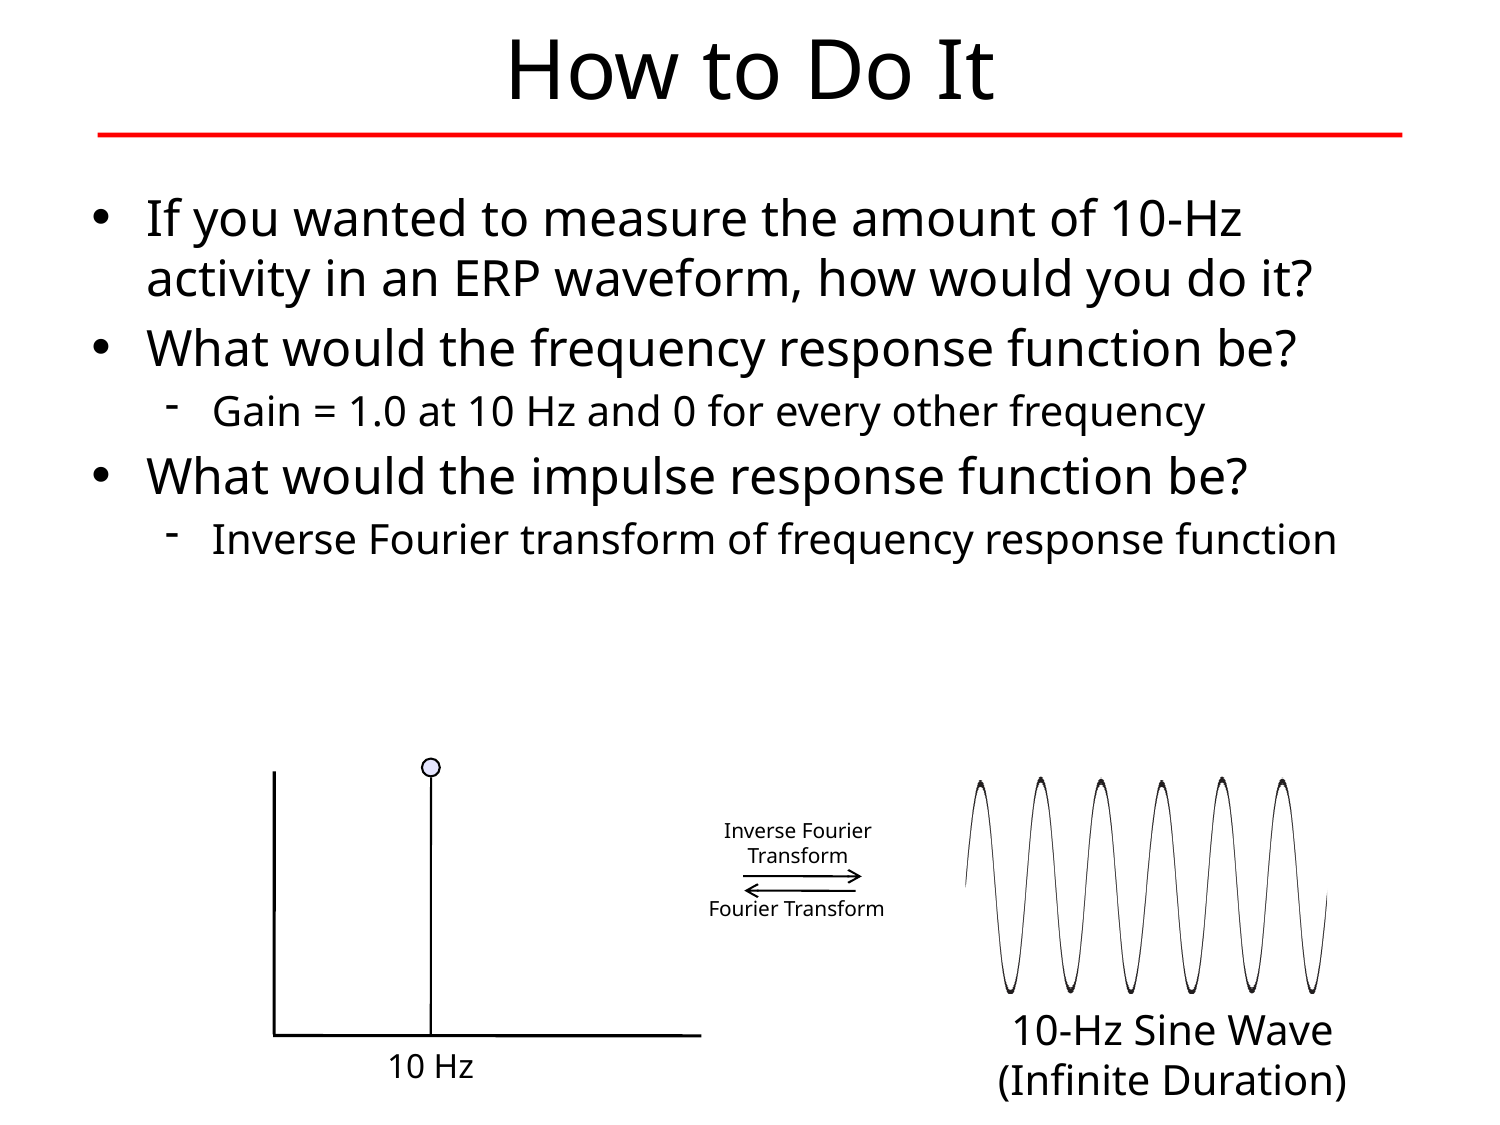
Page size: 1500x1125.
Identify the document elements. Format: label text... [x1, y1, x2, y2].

picture [964, 776, 1328, 994]
text_box [421, 758, 440, 777]
title How to Do It [74, 0, 1426, 133]
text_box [672, 810, 922, 929]
list If you wanted to measure the amount of 10-Hz activity in an ERP waveform, how would you do it? What would the frequency response function be? Gain = 1.0 at 10 Hz and 0 for every other frequency What would the impulse response function be? Inverse Fourier transform of frequency response function [74, 178, 1426, 602]
text_box 10-Hz Sine Wave (Infinite Duration) [983, 996, 1362, 1112]
text_box 10 Hz [372, 1043, 490, 1093]
